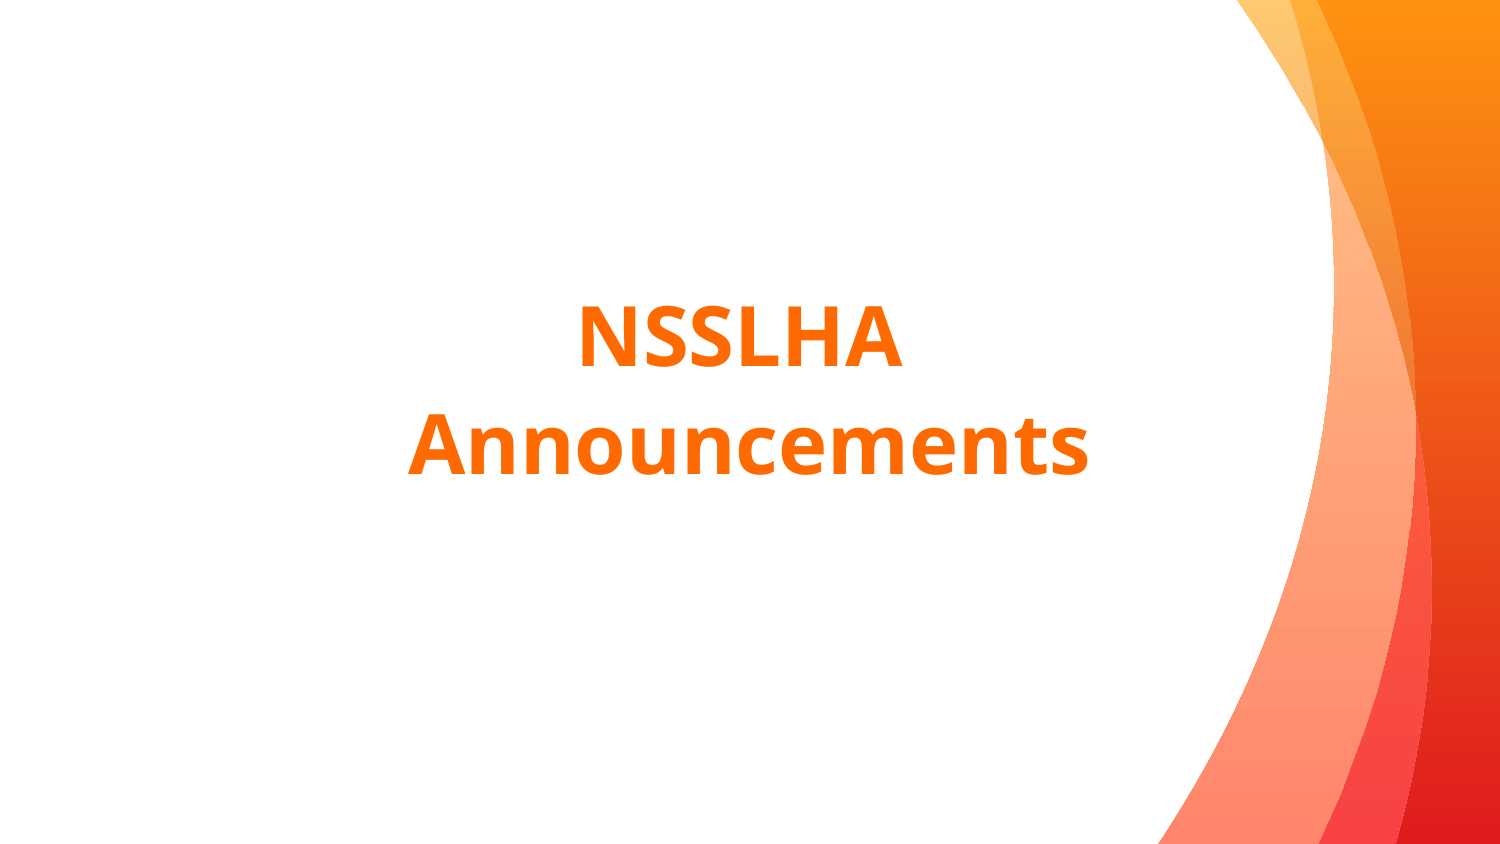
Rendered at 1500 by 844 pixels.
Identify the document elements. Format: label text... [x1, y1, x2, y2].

list NSSLHA Announcements [238, 283, 1262, 369]
